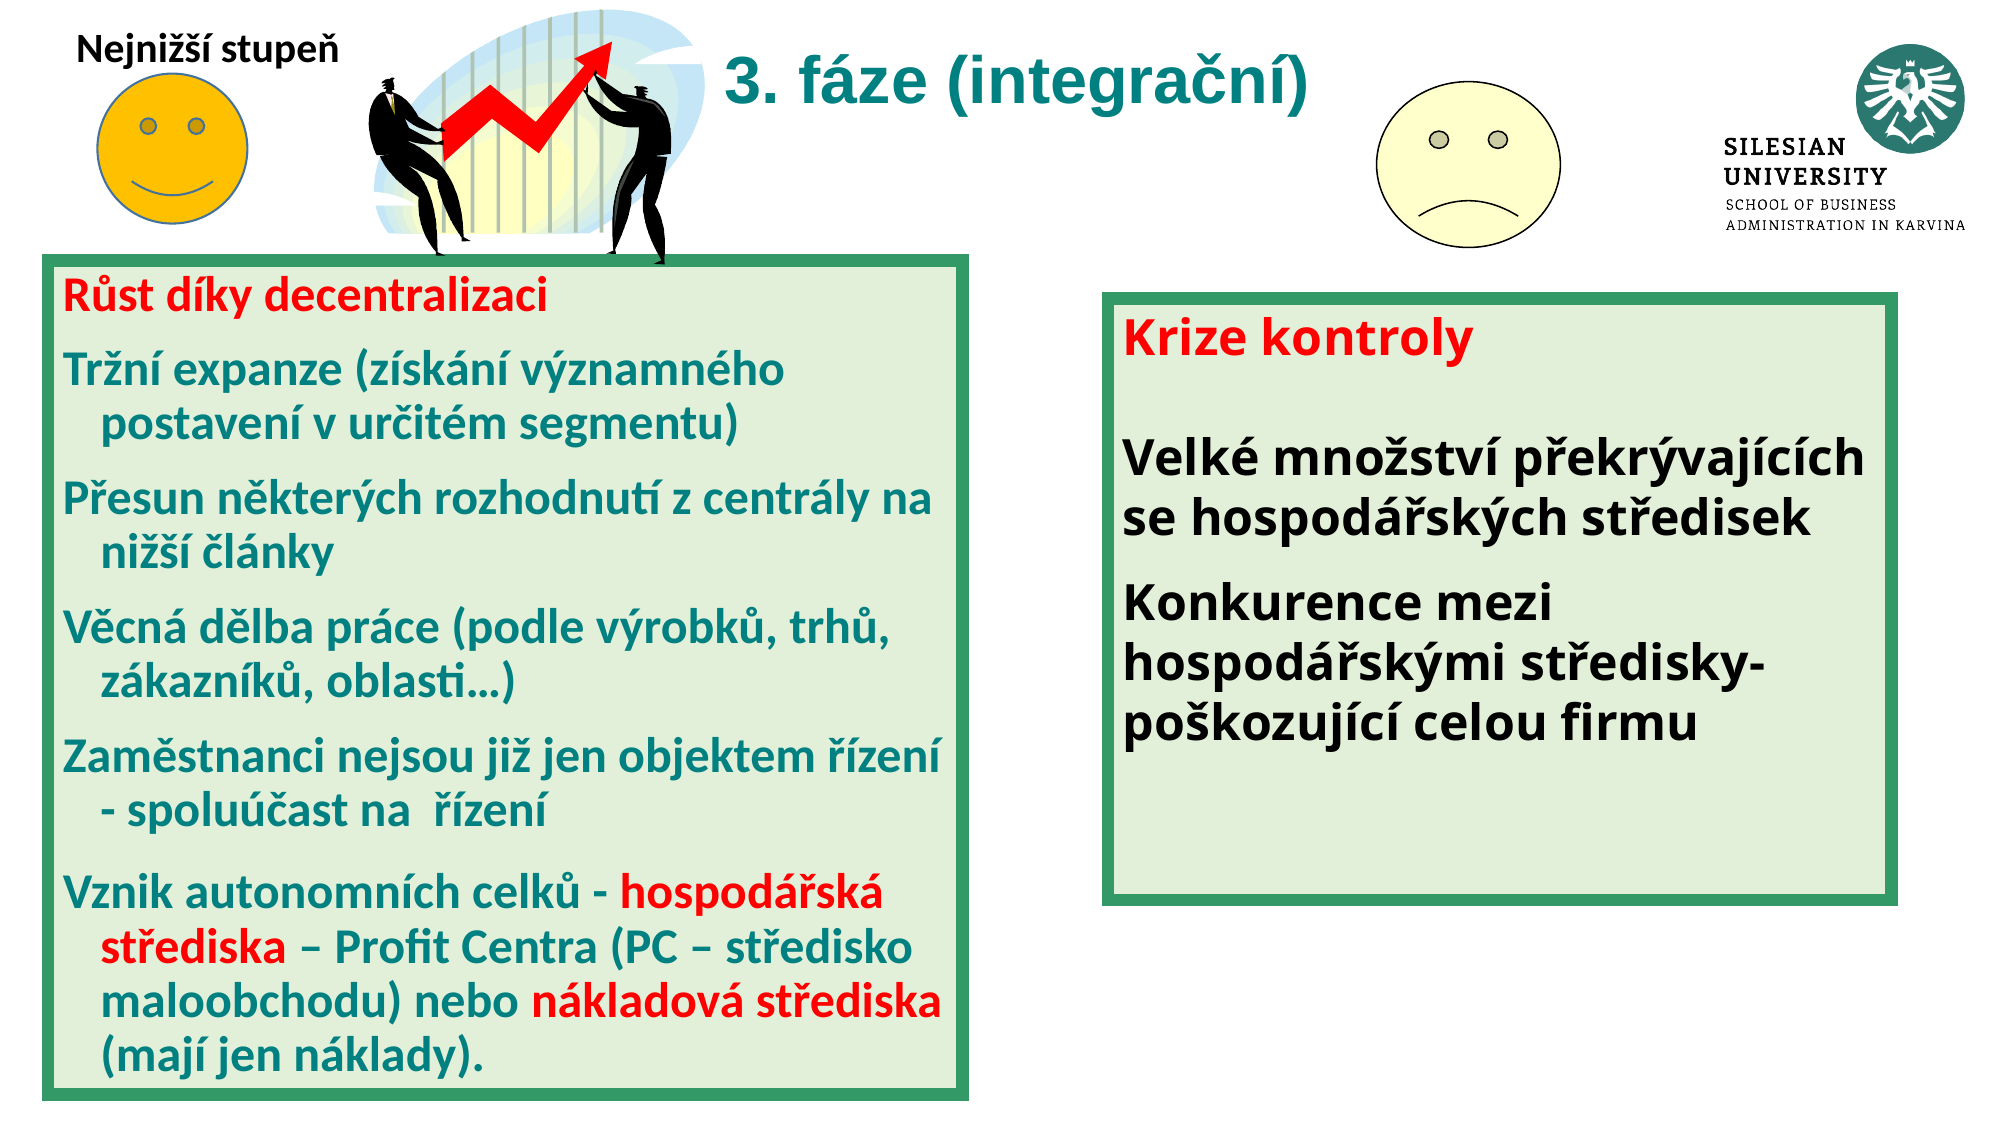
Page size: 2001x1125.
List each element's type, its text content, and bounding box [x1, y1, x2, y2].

text_box [96, 78, 249, 225]
text_box [1376, 81, 1561, 248]
text_box Krize kontroly Velké množství překrývajících se hospodářských středisek Konkurence mezi hospodářskými středisky- poškozující celou firmu [1108, 298, 1892, 900]
picture [1724, 44, 1965, 230]
title 3. fáze (integrační) [710, 30, 2000, 133]
text_box Nejnižší stupeň [61, 13, 363, 78]
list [363, 3, 710, 270]
list Růst díky decentralizaci Tržní expanze (získání významného postavení v určitém segmentu) Přesun některých rozhodnutí z centrály na nižší články Věcná dělba práce (podle výrobků, trhů, zákazníků, oblasti…) Zaměstnanci nejsou již jen objektem řízení - spoluúčast na řízení Vznik autonomních celků - hospodářská střediska – Profit Centra (PC – středisko maloobchodu) nebo nákladová střediska (mají jen náklady). [48, 260, 963, 1095]
